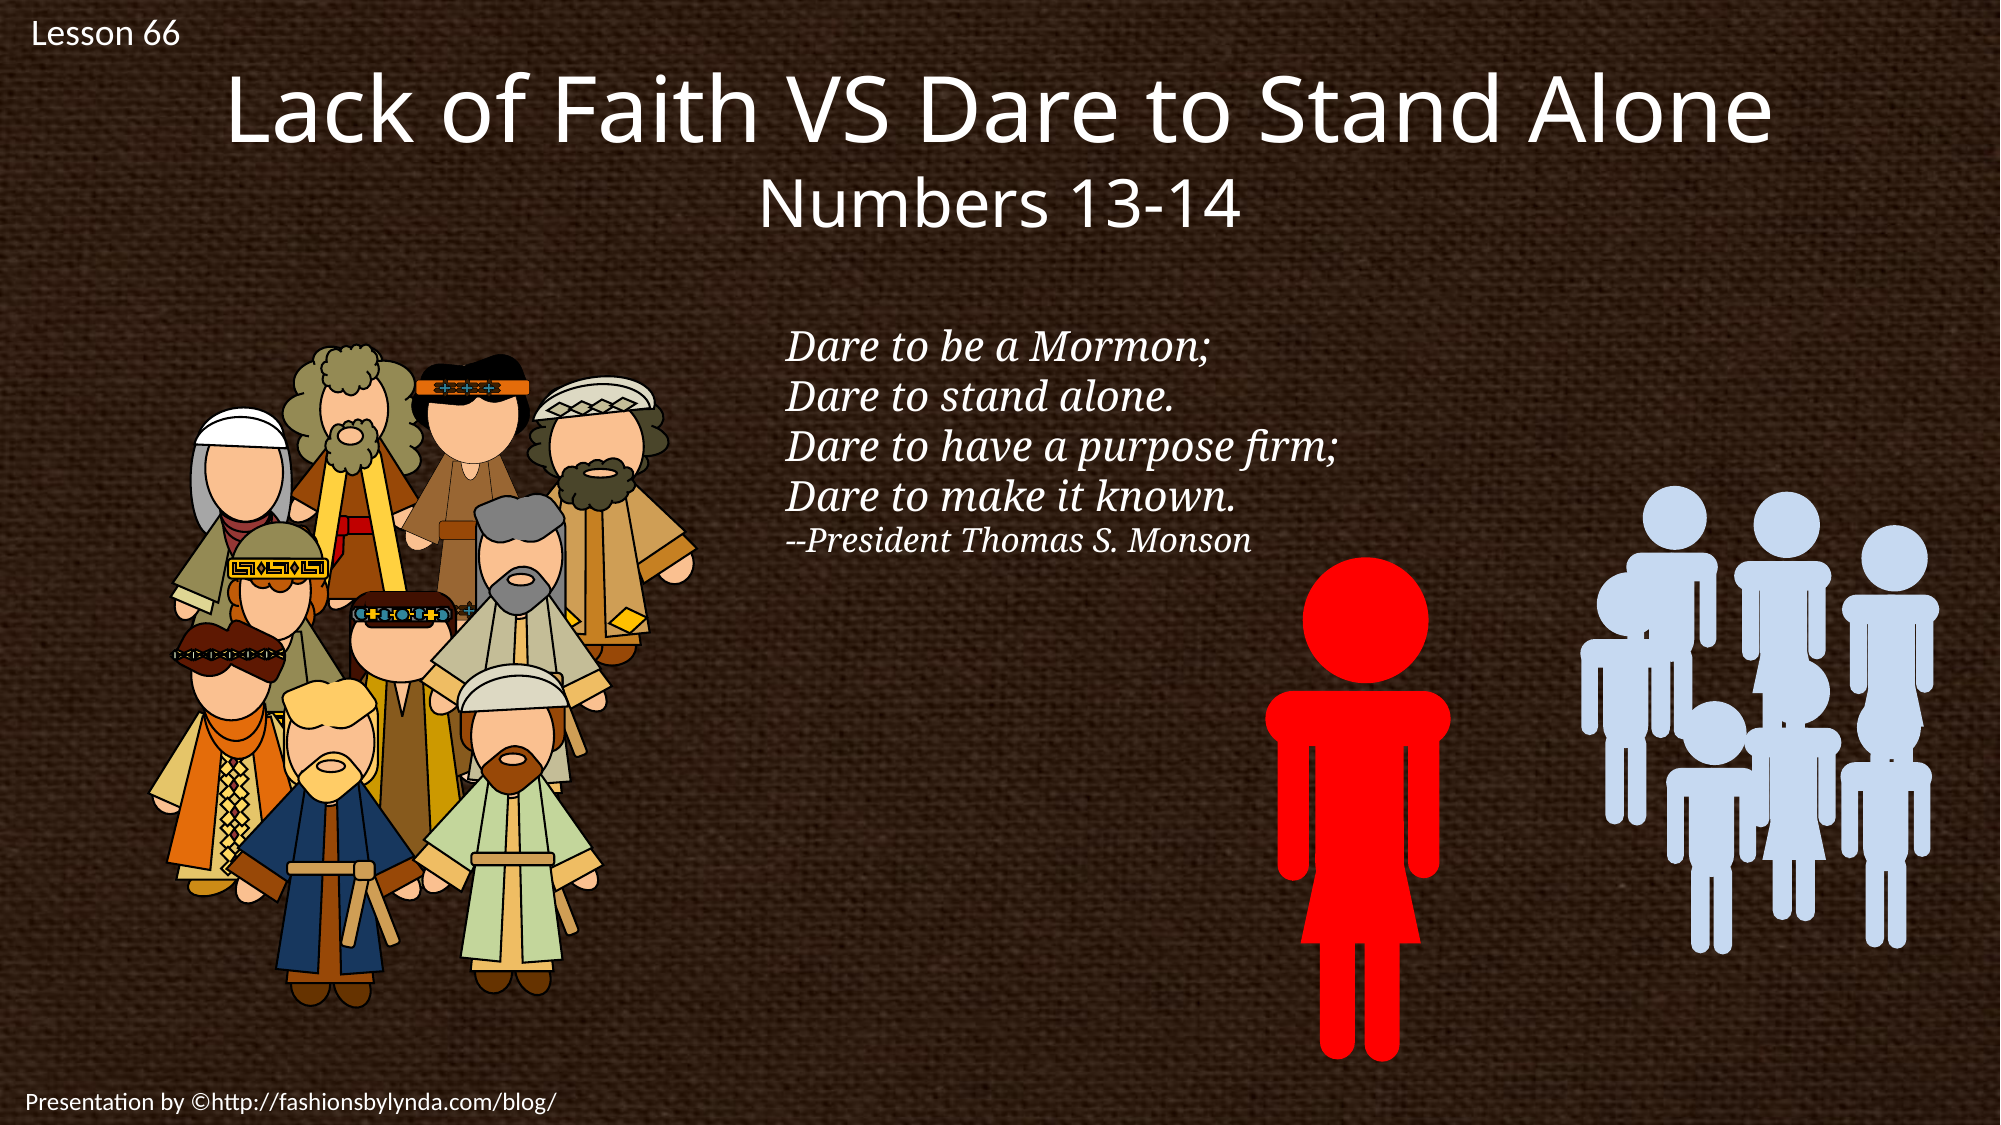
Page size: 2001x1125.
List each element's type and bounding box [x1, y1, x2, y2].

picture [0, 0, 2000, 1125]
text_box [1266, 486, 1939, 1061]
text_box [152, 344, 694, 1009]
